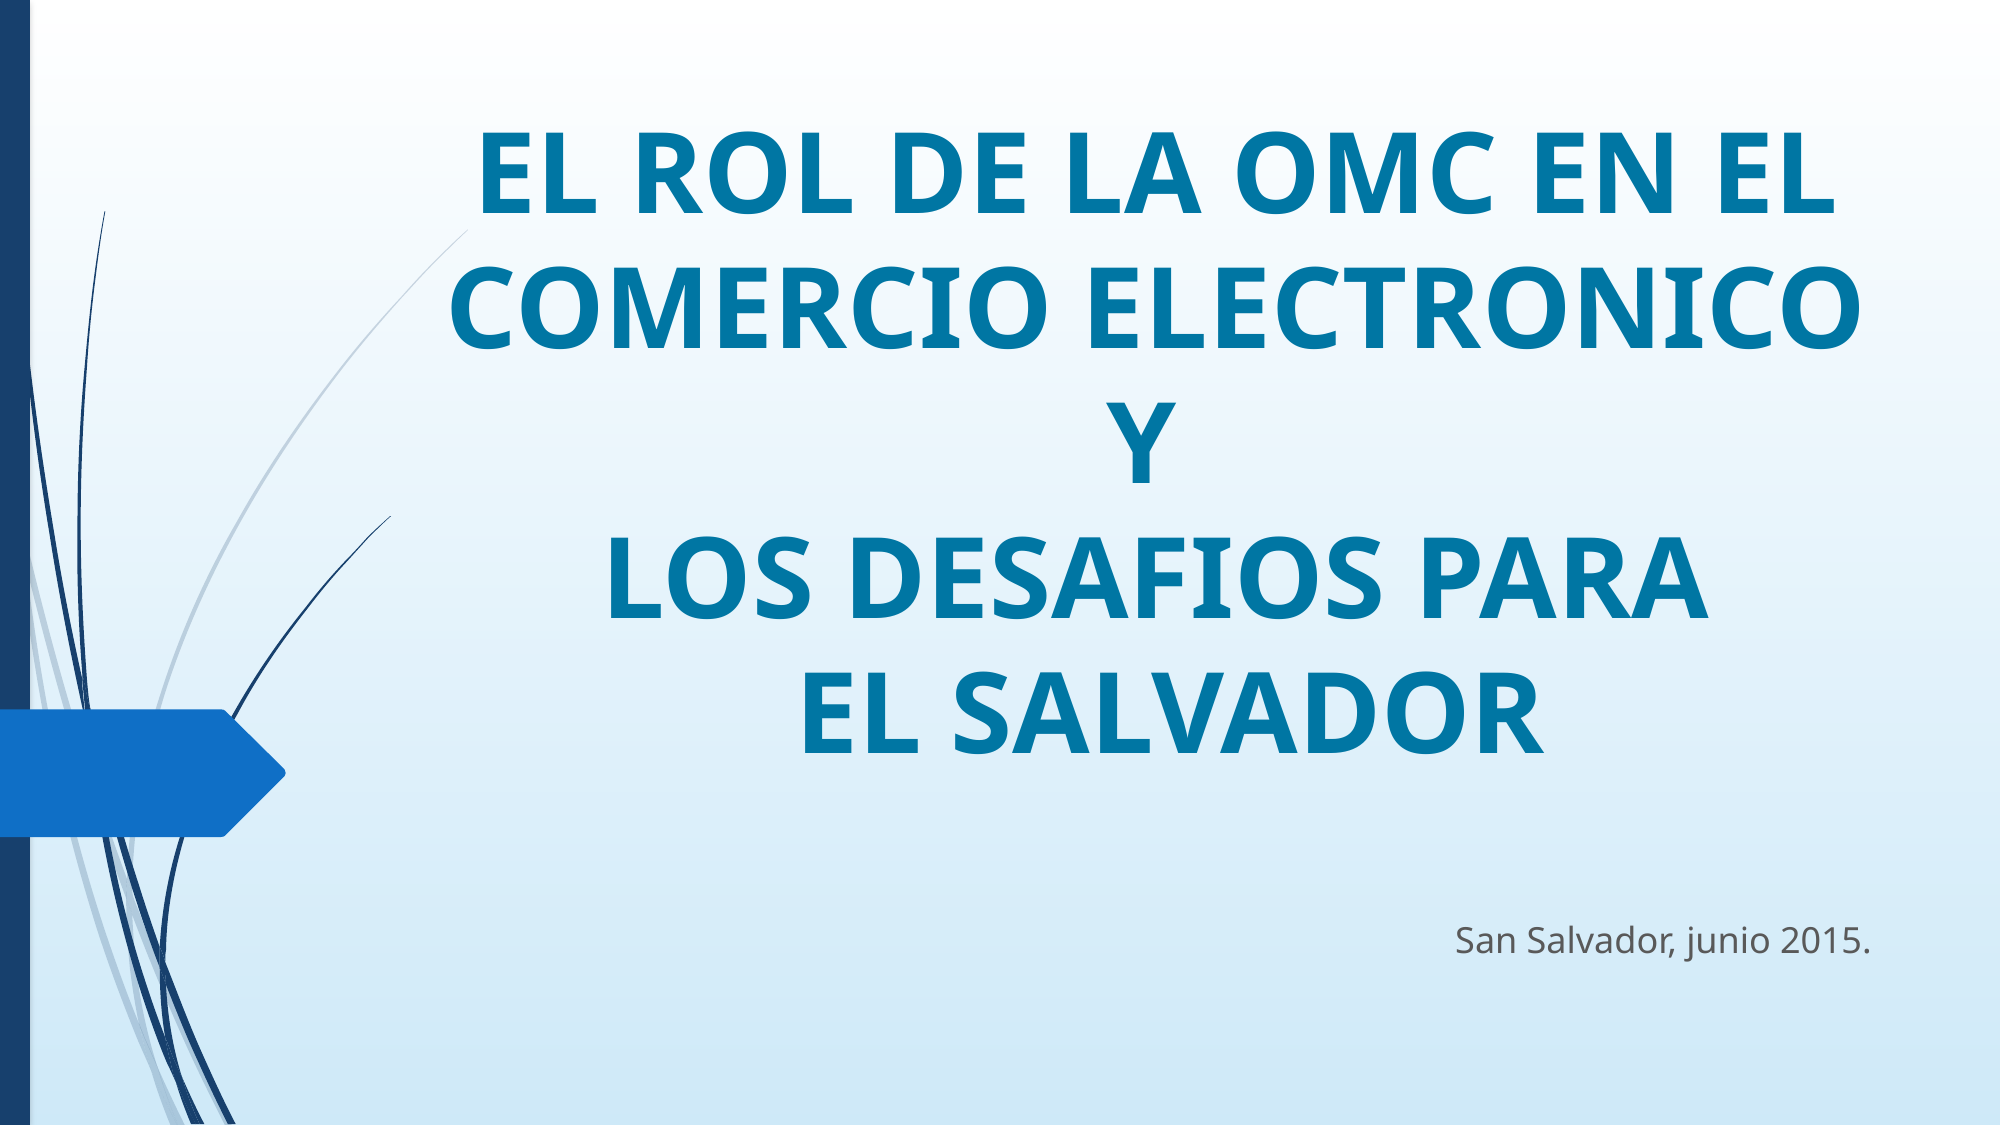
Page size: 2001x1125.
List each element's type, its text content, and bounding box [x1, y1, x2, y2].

title EL ROL DE LA OMC EN EL COMERCIO ELECTRONICO Y LOS DESAFIOS PARA EL SALVADOR [424, 412, 1888, 783]
subtitle San Salvador, junio 2015. [424, 783, 1888, 969]
